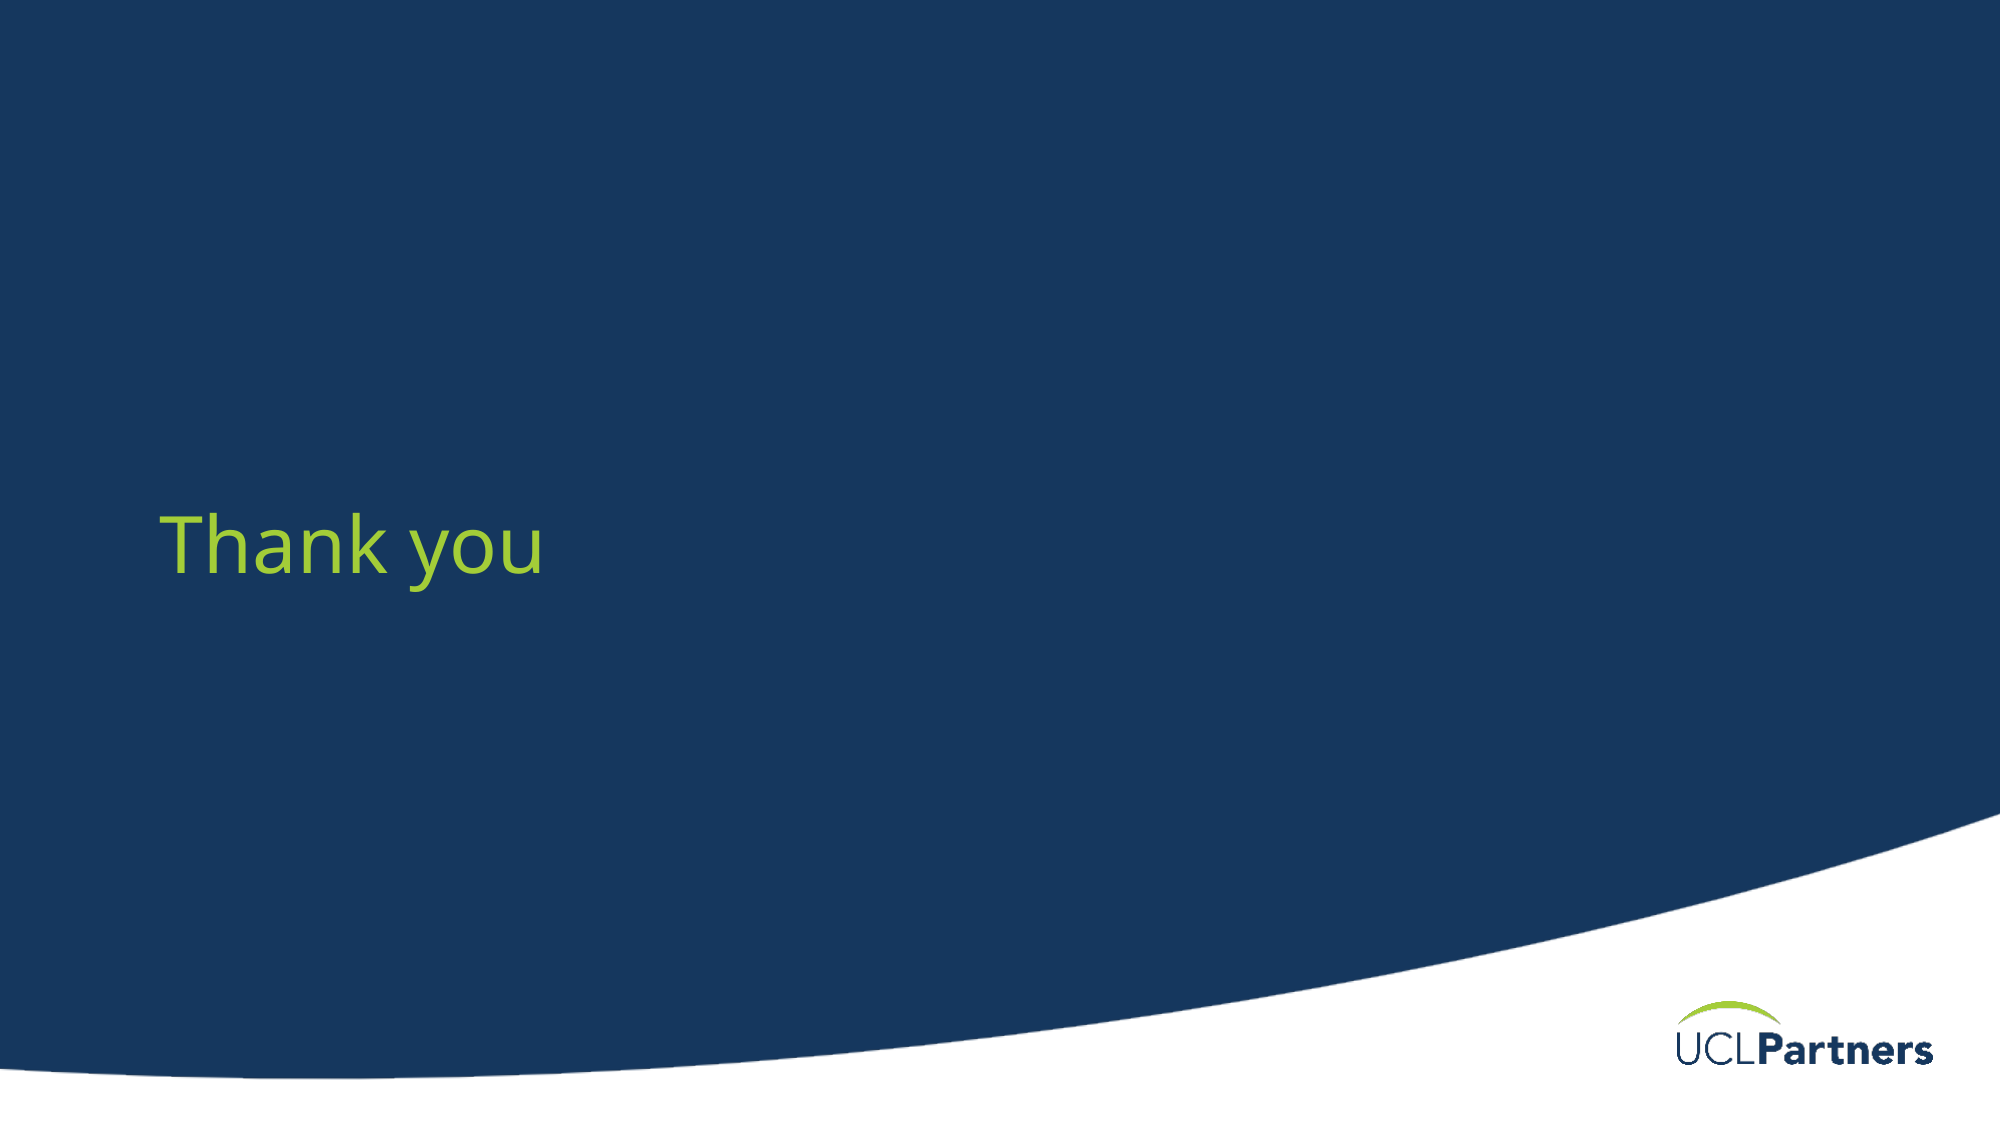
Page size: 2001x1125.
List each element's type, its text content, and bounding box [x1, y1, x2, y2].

picture [1677, 1001, 1933, 1065]
list Thank you [144, 191, 1863, 906]
